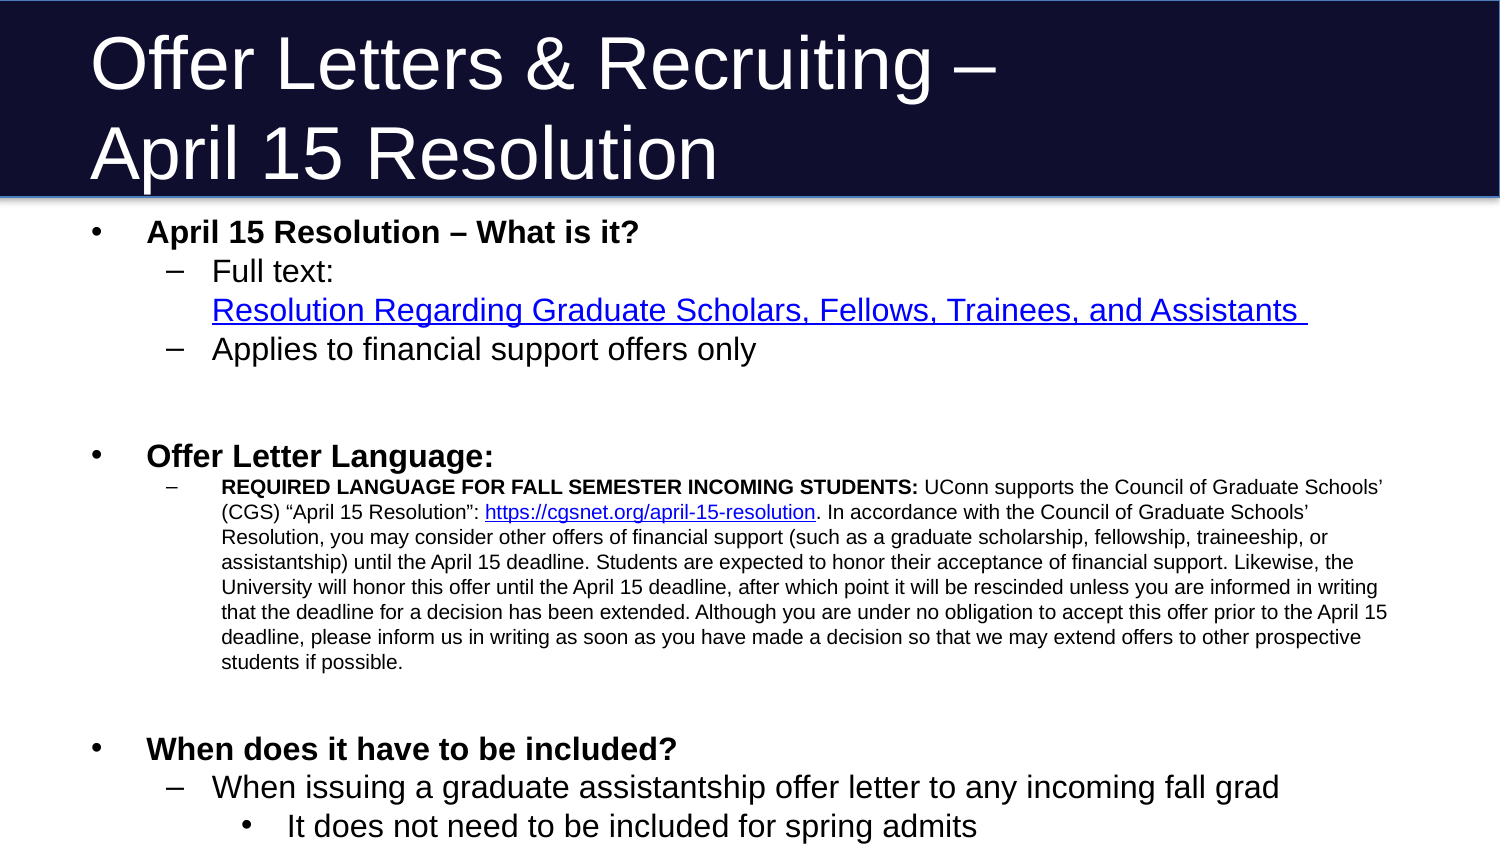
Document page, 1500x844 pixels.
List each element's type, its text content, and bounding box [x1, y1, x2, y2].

list April 15 Resolution – What is it? Full text: Resolution Regarding Graduate Scholars, Fellows, Trainees, and Assistants Applies to financial support offers only Offer Letter Language: REQUIRED LANGUAGE FOR FALL SEMESTER INCOMING STUDENTS: UConn supports the Council of Graduate Schools’ (CGS) “April 15 Resolution”: https://cgsnet.org/april-15-resolution. In accordance with the Council of Graduate Schools’ Resolution, you may consider other offers of financial support (such as a graduate scholarship, fellowship, traineeship, or assistantship) until the April 15 deadline. Students are expected to honor their acceptance of financial support. Likewise, the University will honor this offer until the April 15 deadline, after which point it will be rescinded unless you are informed in writing that the deadline for a decision has been extended. Although you are under no obligation to accept this offer prior to the April 15 deadline, please inform us in writing as soon as you have made a decision so that we may extend offers to other prospective students if possible. When does it have to be included? When issuing a graduate assistantship offer letter to any incoming fall grad It does not need to be included for spring admits [75, 204, 1425, 761]
title Offer Letters & Recruiting – April 15 Resolution [75, 33, 1425, 175]
